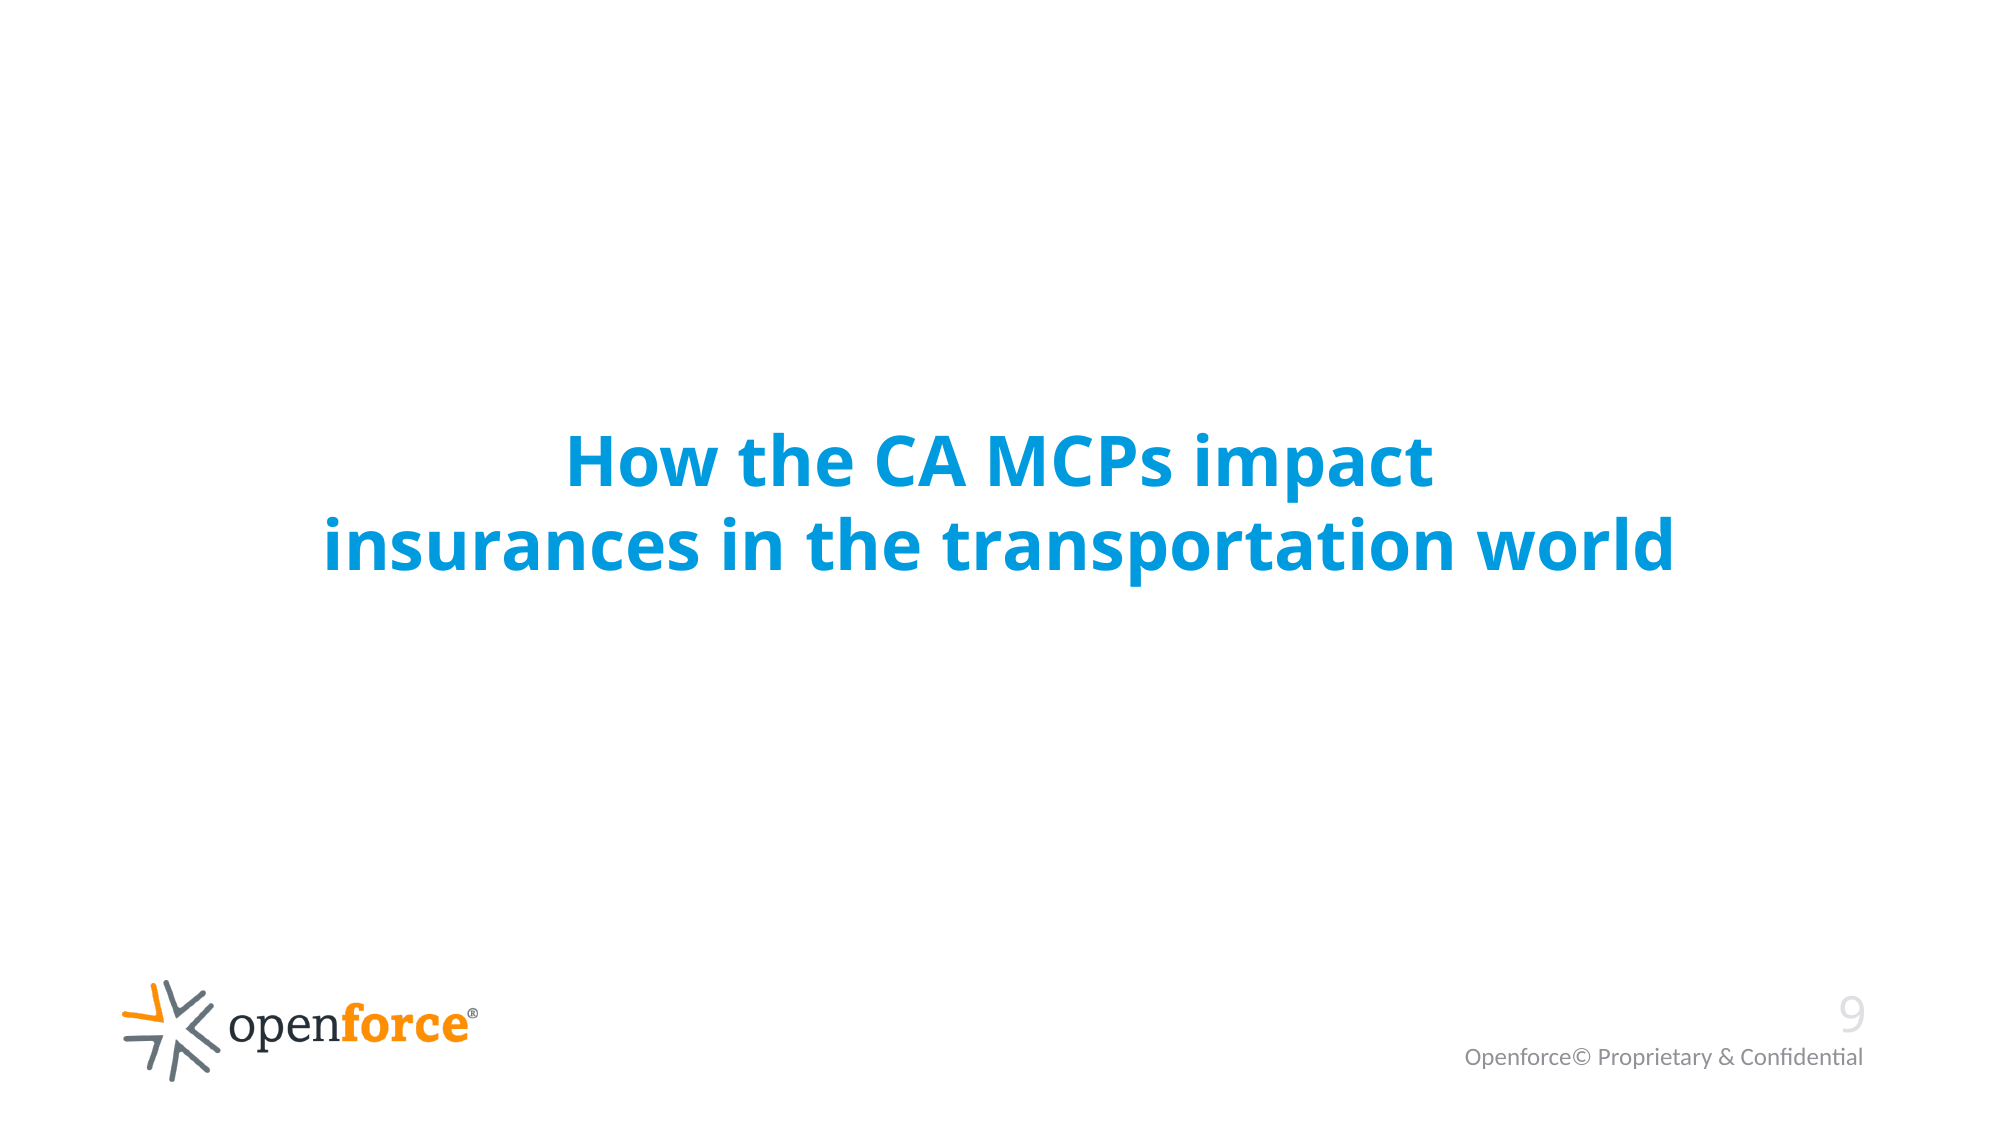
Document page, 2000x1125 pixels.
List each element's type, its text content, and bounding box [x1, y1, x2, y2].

picture [122, 980, 478, 1082]
title How the CA MCPs impact insurances in the transportation world [99, 406, 1900, 594]
